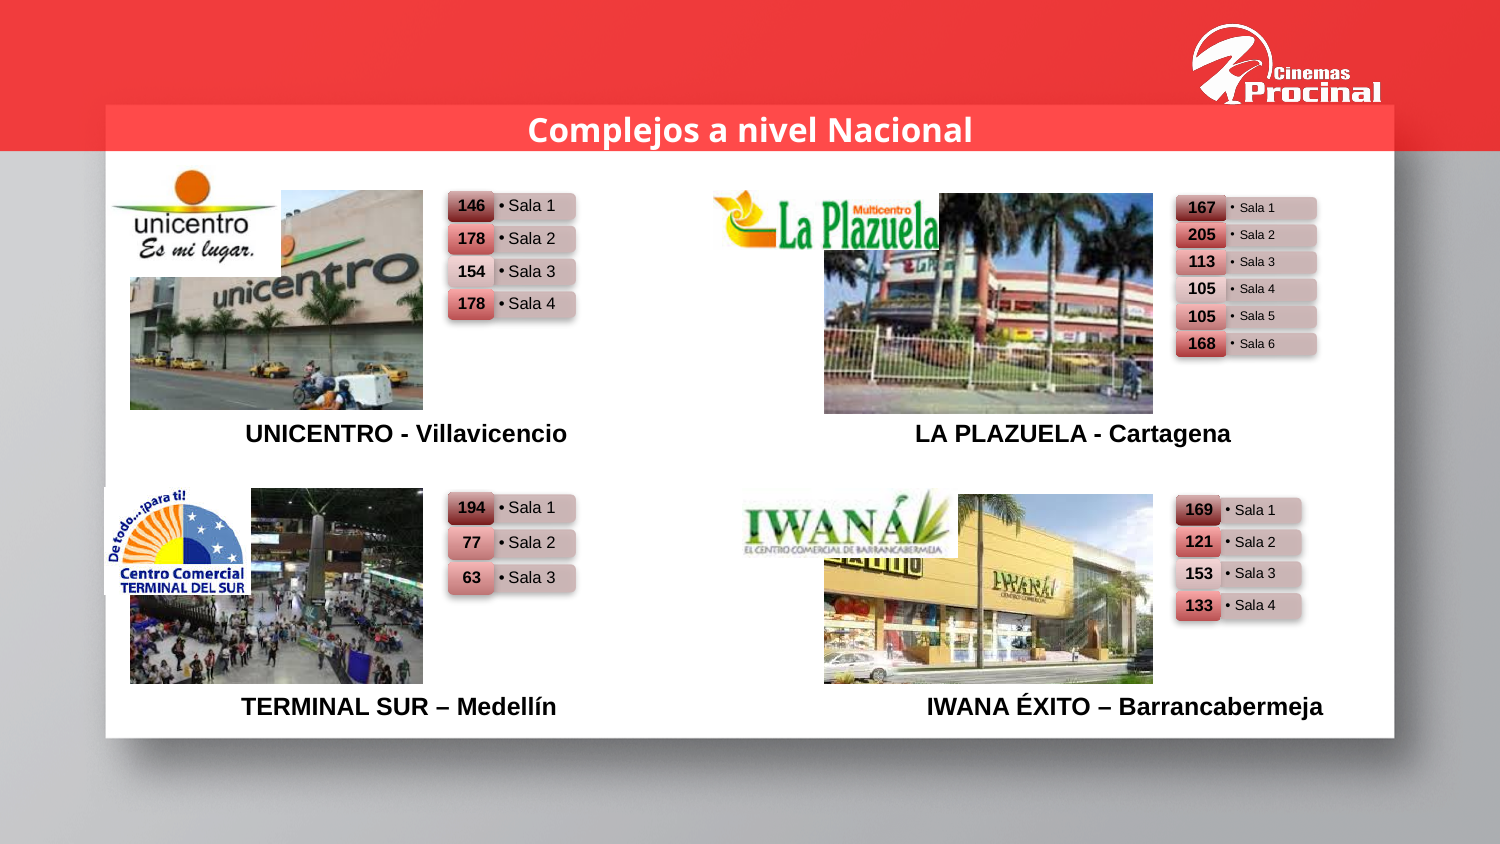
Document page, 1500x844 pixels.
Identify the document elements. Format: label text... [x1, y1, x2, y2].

picture [1189, 21, 1384, 107]
title Complejos a nivel Nacional [185, 106, 1316, 165]
text_box UNICENTRO - Villavicencio [112, 409, 701, 455]
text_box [448, 190, 576, 321]
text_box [448, 491, 576, 596]
text_box TERMINAL SUR – Medellín [97, 683, 701, 729]
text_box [1175, 495, 1301, 622]
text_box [1175, 195, 1317, 358]
text_box IWANA ÉXITO – Barrancabermeja [814, 683, 1444, 729]
text_box LA PLAZUELA - Cartagena [764, 410, 1382, 456]
picture [0, 152, 1500, 844]
